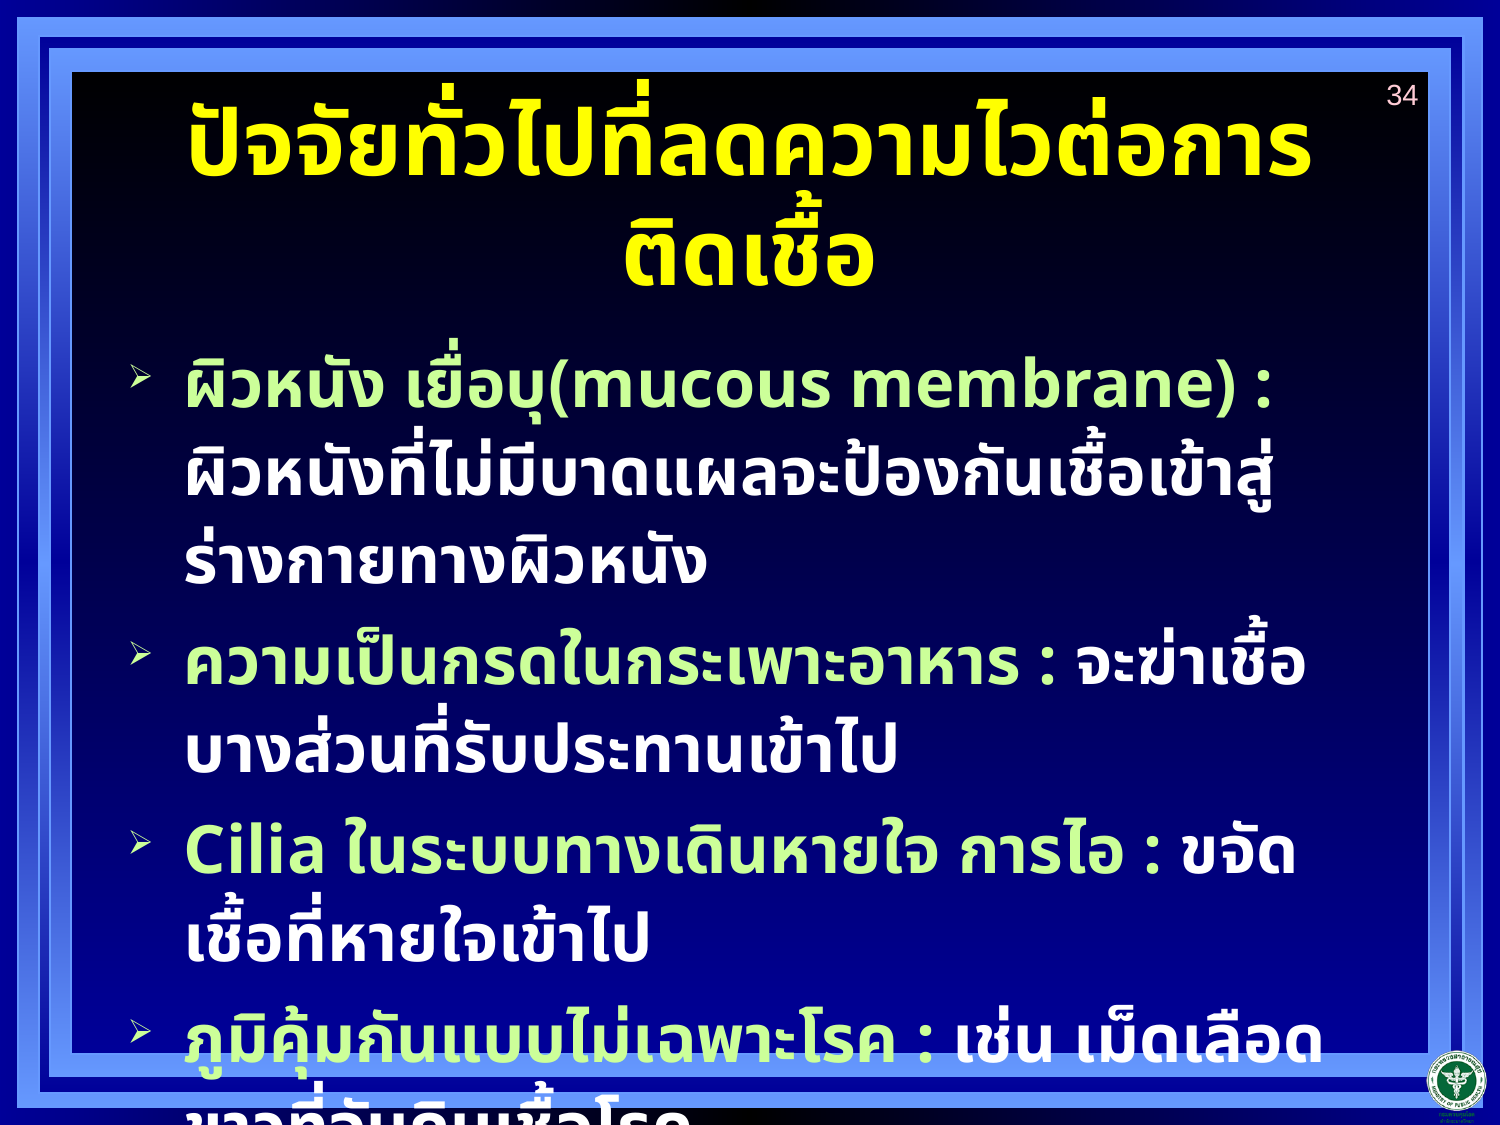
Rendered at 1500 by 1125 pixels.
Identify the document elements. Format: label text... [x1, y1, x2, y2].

list ผิวหนัง เยื่อบุ(mucous membrane) : ผิวหนังที่ไม่มีบาดแผลจะป้องกันเชื้อเข้าสู่ร่างกายทางผิวหนัง ความเป็นกรดในกระเพาะอาหาร : จะฆ่าเชื้อบางส่วนที่รับประทานเข้าไป Cilia ในระบบทางเดินหายใจ การไอ : ขจัดเชื้อที่หายใจเข้าไป ภูมิคุ้มกันแบบไม่เฉพาะโรค : เช่น เม็ดเลือดขาวที่จับกินเชื้อโรค [112, 324, 1388, 1001]
title ปัจจัยทั่วไปที่ลดความไวต่อการติดเชื้อ [112, 99, 1388, 288]
slide_number 34 [1121, 56, 1435, 132]
picture [1426, 1050, 1487, 1123]
